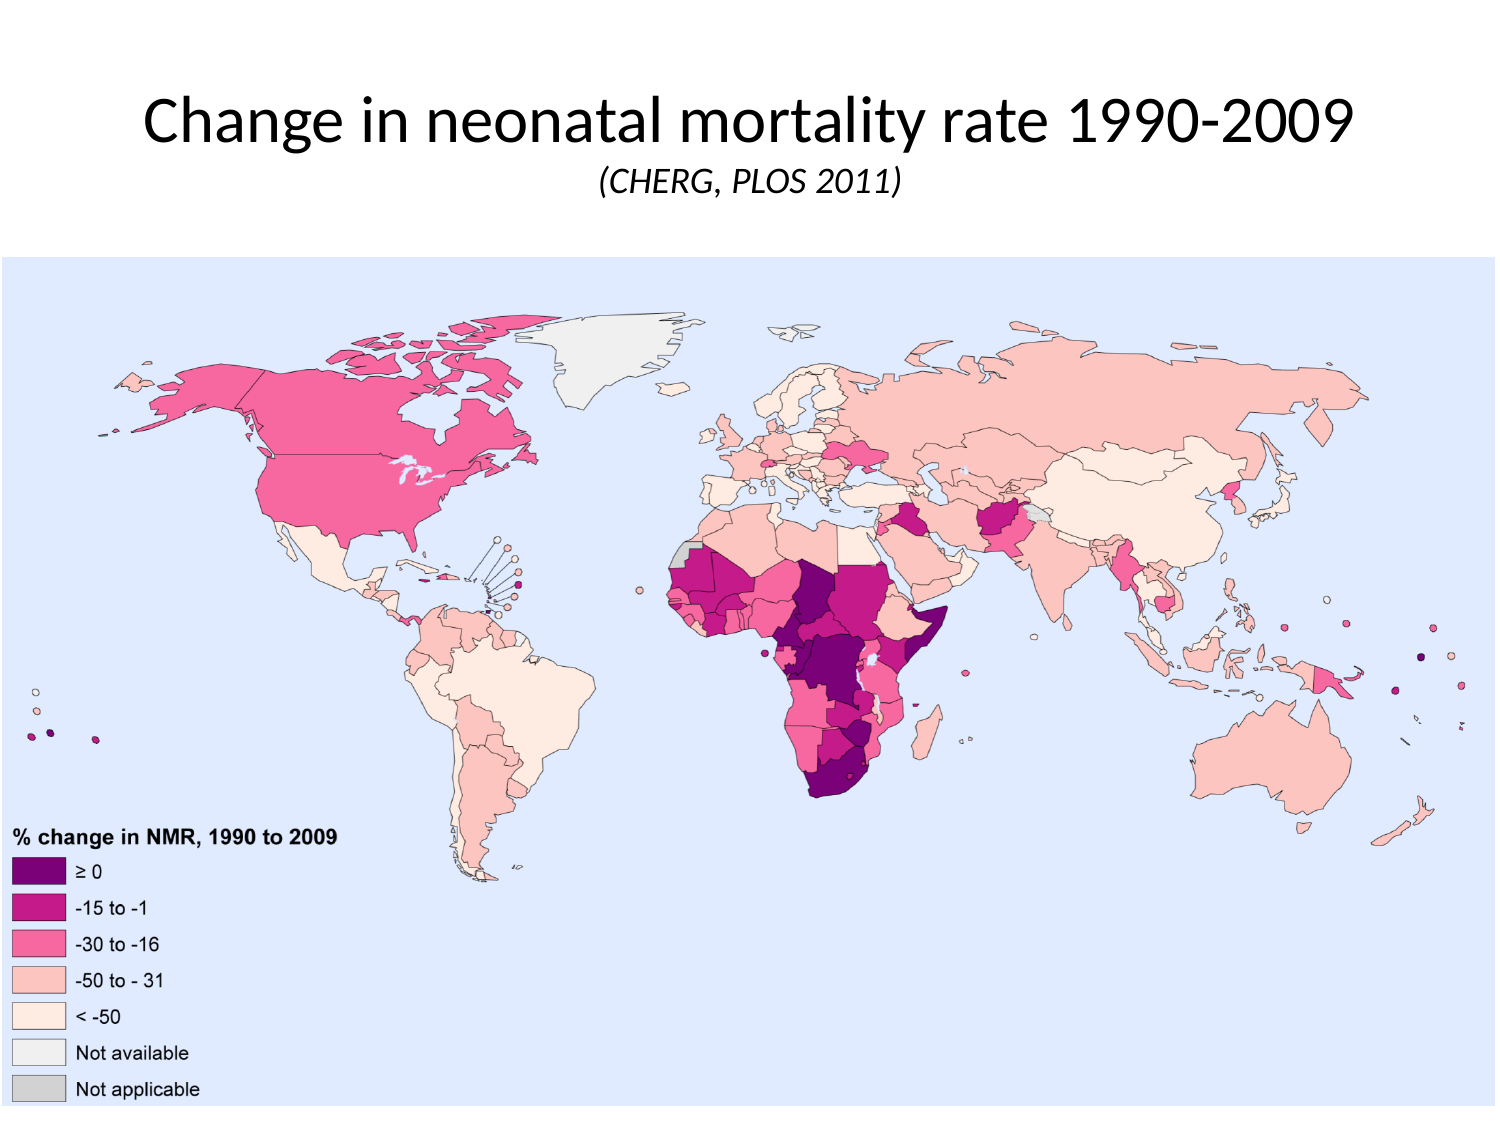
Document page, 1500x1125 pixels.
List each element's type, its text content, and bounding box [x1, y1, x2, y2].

title Change in neonatal mortality rate 1990-2009 (CHERG, PLOS 2011) [75, 45, 1425, 233]
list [2, 257, 1495, 1107]
